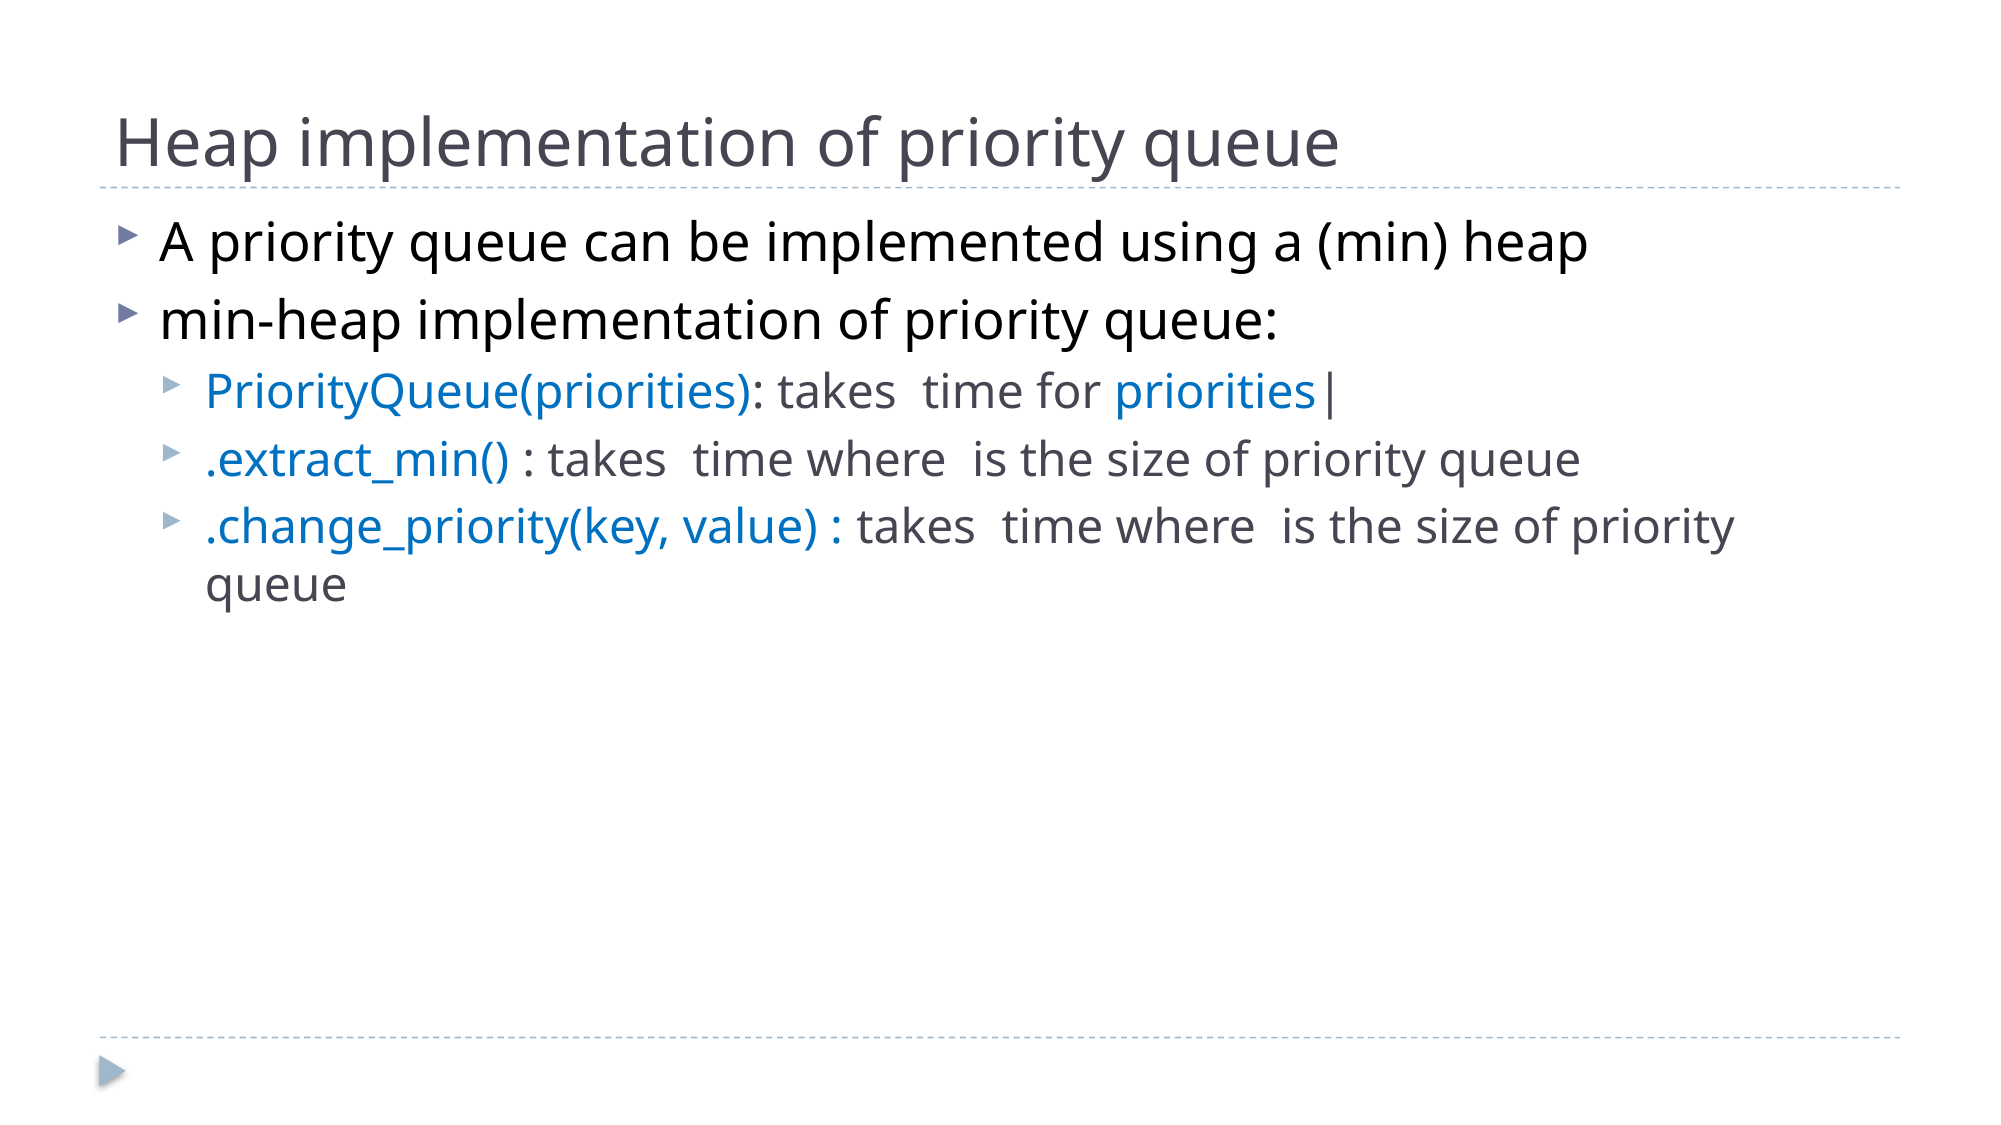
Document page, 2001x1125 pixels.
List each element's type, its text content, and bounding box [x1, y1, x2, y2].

title Heap implementation of priority queue [99, 24, 1901, 188]
